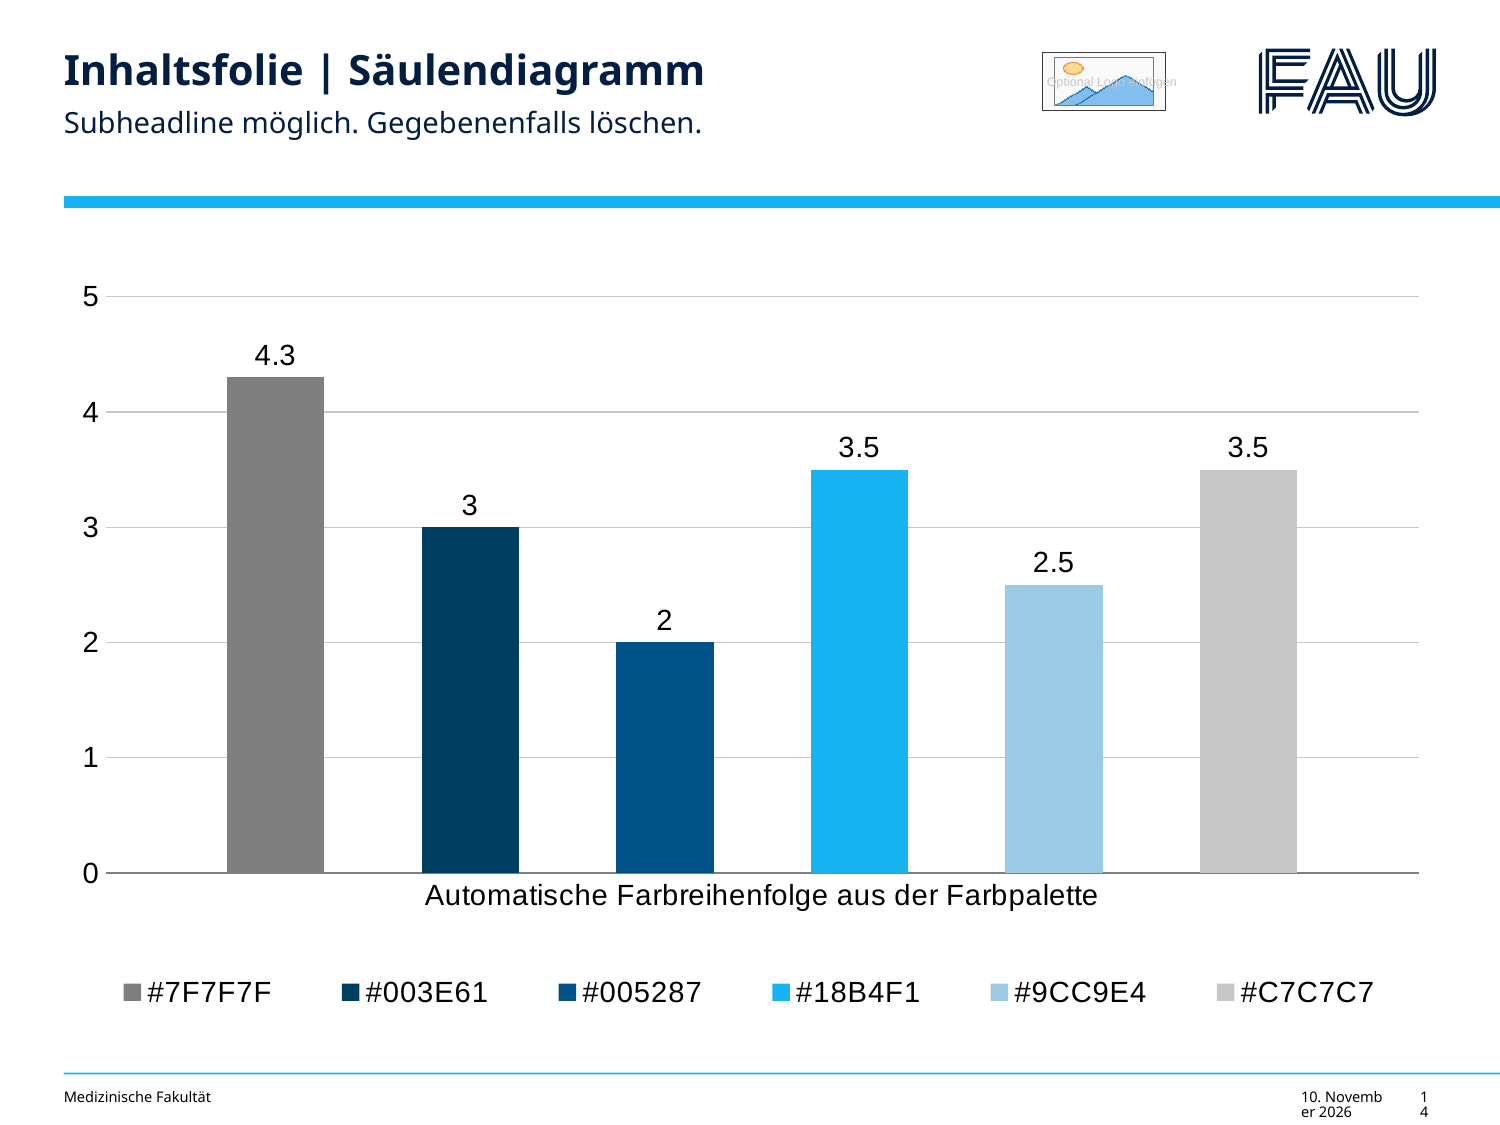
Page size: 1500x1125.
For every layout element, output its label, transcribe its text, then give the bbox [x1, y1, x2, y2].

picture [1037, 49, 1171, 113]
title Inhaltsfolie | Säulendiagramm [63, 49, 906, 95]
list Subheadline möglich. Gegebenenfalls löschen. [63, 100, 906, 137]
chart [63, 267, 1437, 1018]
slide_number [1300, 1088, 1387, 1106]
slide_number 14 [1420, 1088, 1437, 1106]
footer Medizinische Fakultät [63, 1088, 737, 1106]
